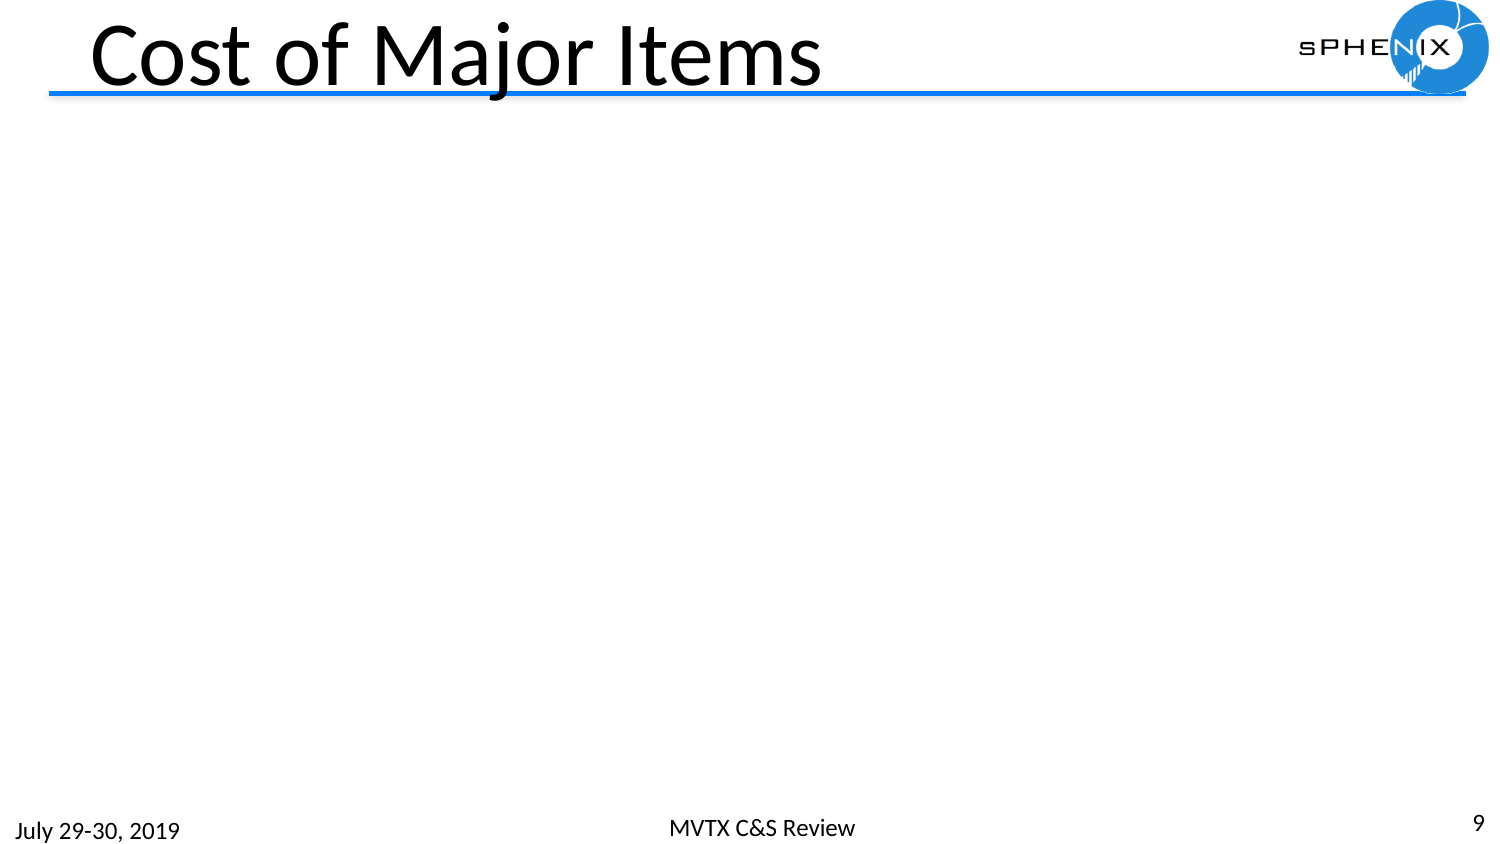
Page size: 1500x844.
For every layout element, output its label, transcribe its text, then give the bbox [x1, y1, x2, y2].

title Cost of Major Items [75, 4, 1425, 94]
picture [1299, 0, 1489, 94]
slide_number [0, 815, 350, 844]
footer MVTX C&S Review [525, 808, 1000, 844]
slide_number 9 [1412, 798, 1500, 844]
